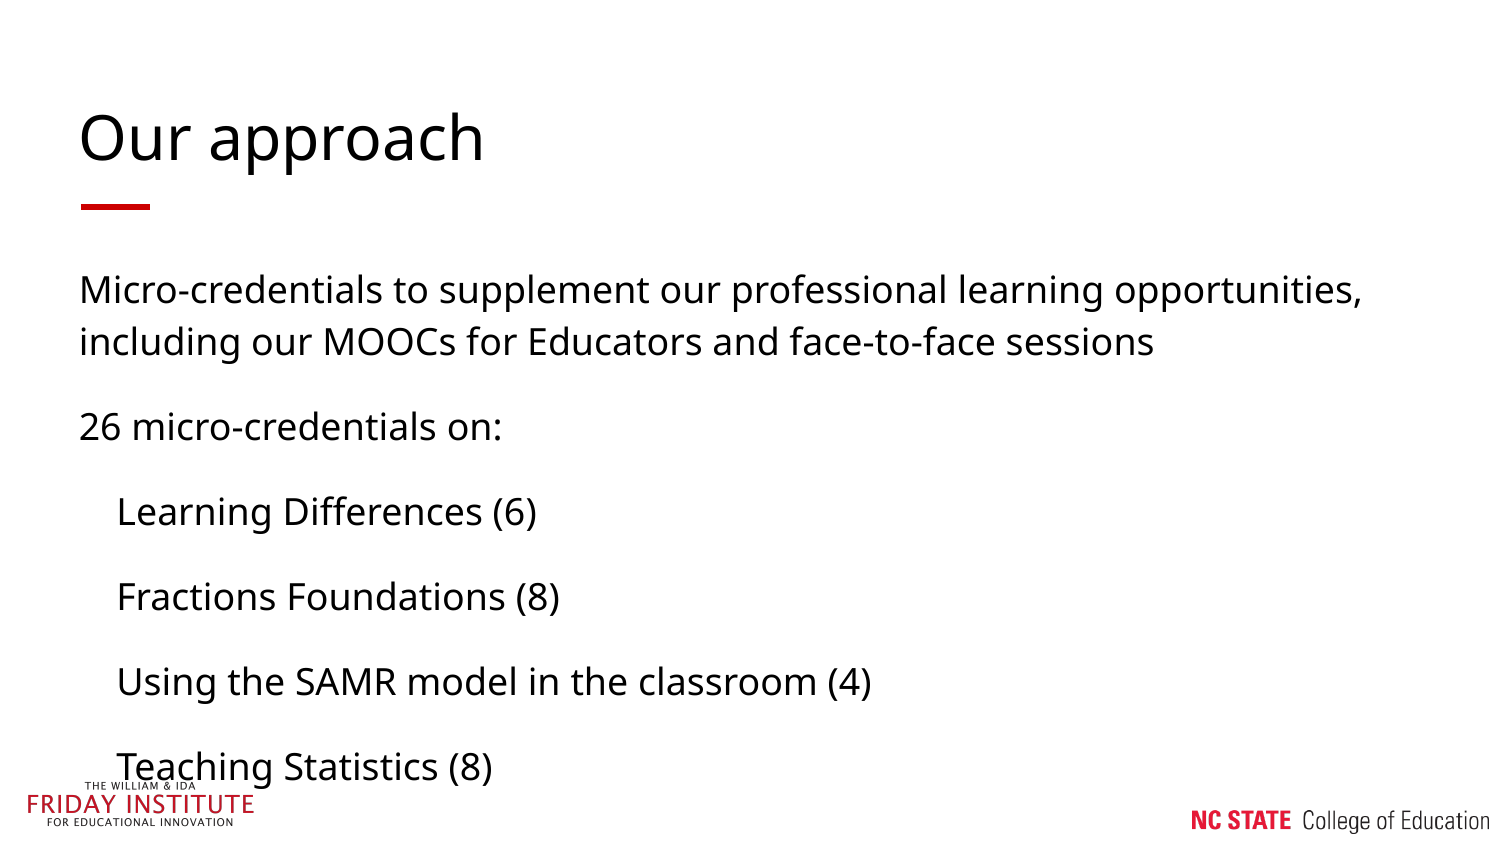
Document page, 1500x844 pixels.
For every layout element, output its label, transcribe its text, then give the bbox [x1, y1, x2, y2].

picture [14, 778, 270, 830]
picture [1192, 810, 1489, 834]
list Micro-credentials to supplement our professional learning opportunities, including our MOOCs for Educators and face-to-face sessions 26 micro-credentials on: Learning Differences (6) Fractions Foundations (8) Using the SAMR model in the classroom (4) Teaching Statistics (8) [63, 244, 1437, 750]
title Our approach [63, 75, 1437, 188]
